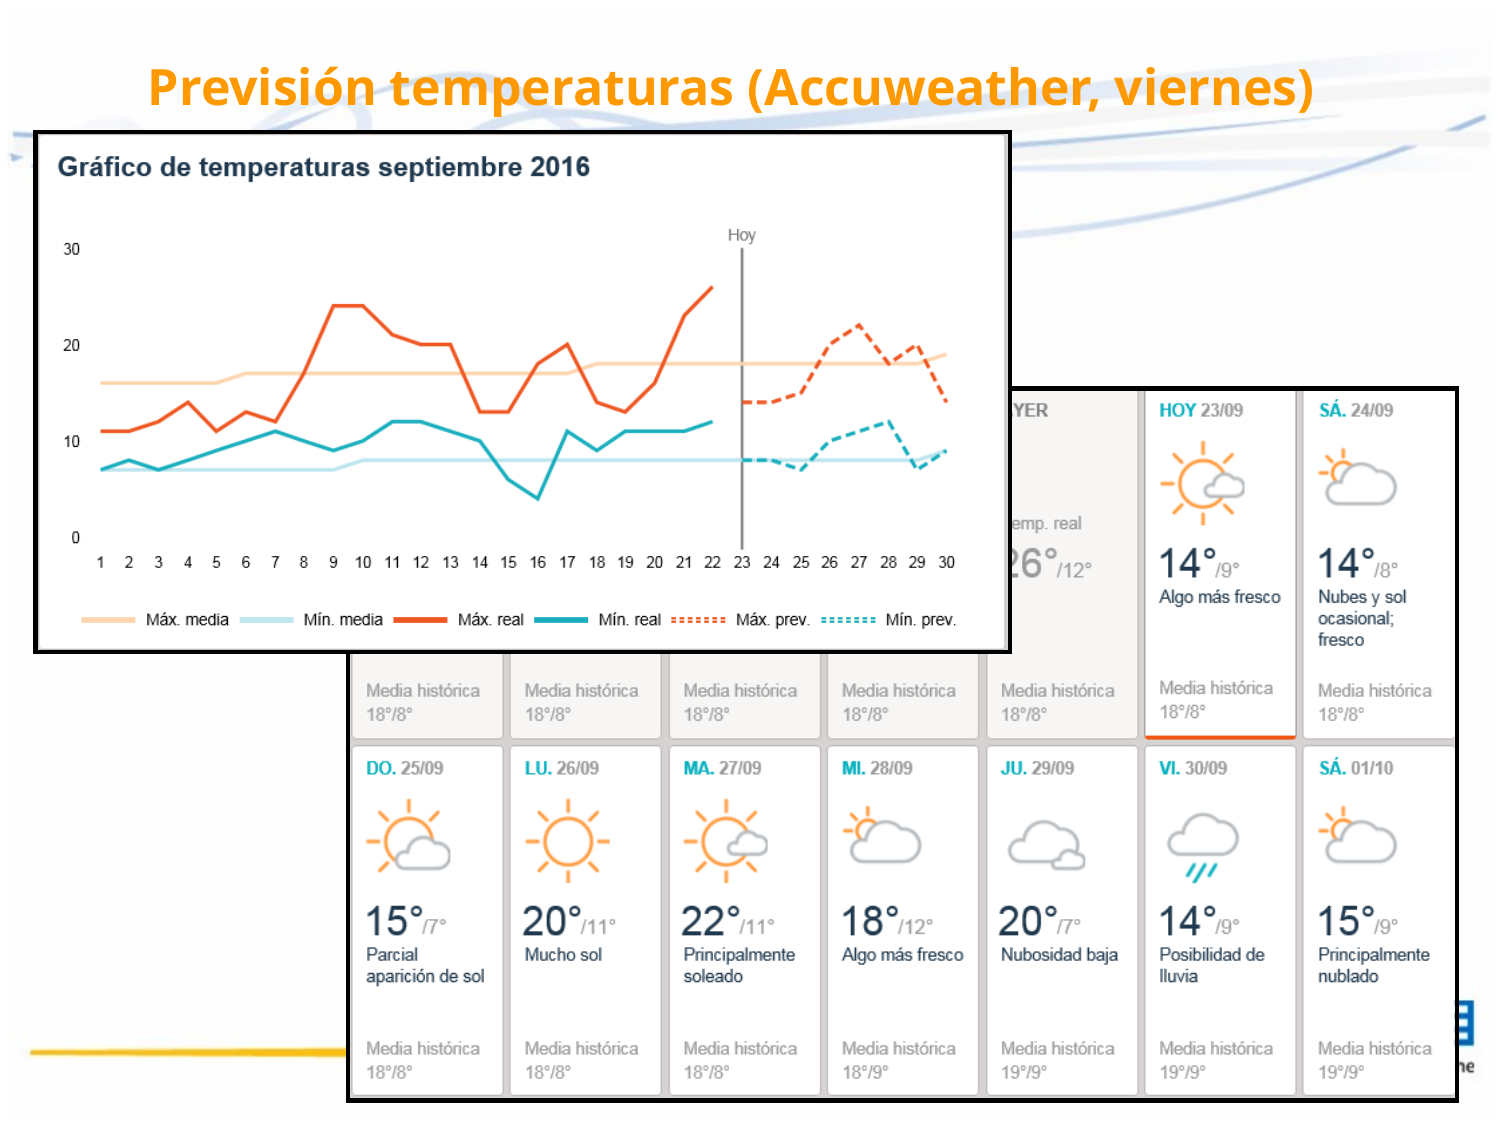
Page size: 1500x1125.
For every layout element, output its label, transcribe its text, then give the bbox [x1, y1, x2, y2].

text_box Previsión temperaturas (Accuweather, viernes) [0, 37, 1463, 135]
picture [7, 6, 1493, 1118]
picture [37, 134, 1455, 1099]
